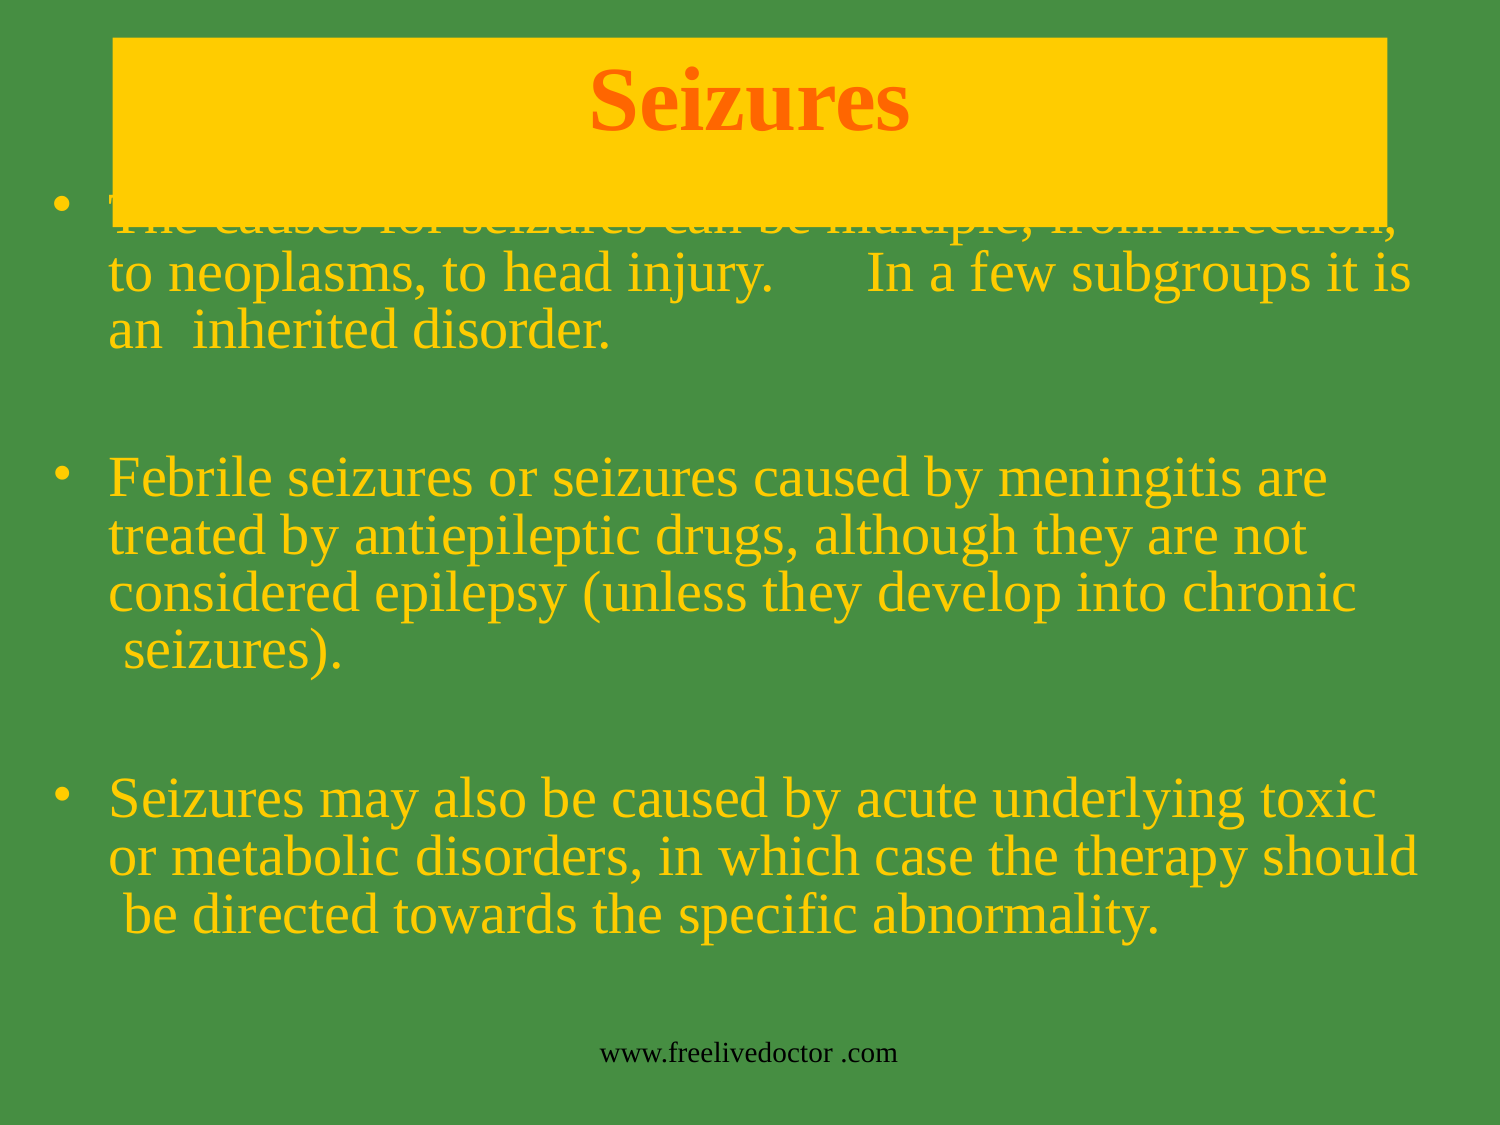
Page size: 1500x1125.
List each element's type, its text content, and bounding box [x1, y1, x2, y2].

text_box The causes for seizures can be multiple, from infection, to neoplasms, to head injury. In a few subgroups it is an inherited disorder. Febrile seizures or seizures caused by meningitis are treated by antiepileptic drugs, although they are not considered epilepsy (unless they develop into chronic seizures). Seizures may also be caused by acute underlying toxic or metabolic disorders, in which case the therapy should be directed towards the specific abnormality. [50, 174, 1426, 946]
footer www.freelivedoctor .com [597, 1033, 903, 1125]
title Seizures [112, 37, 1388, 174]
